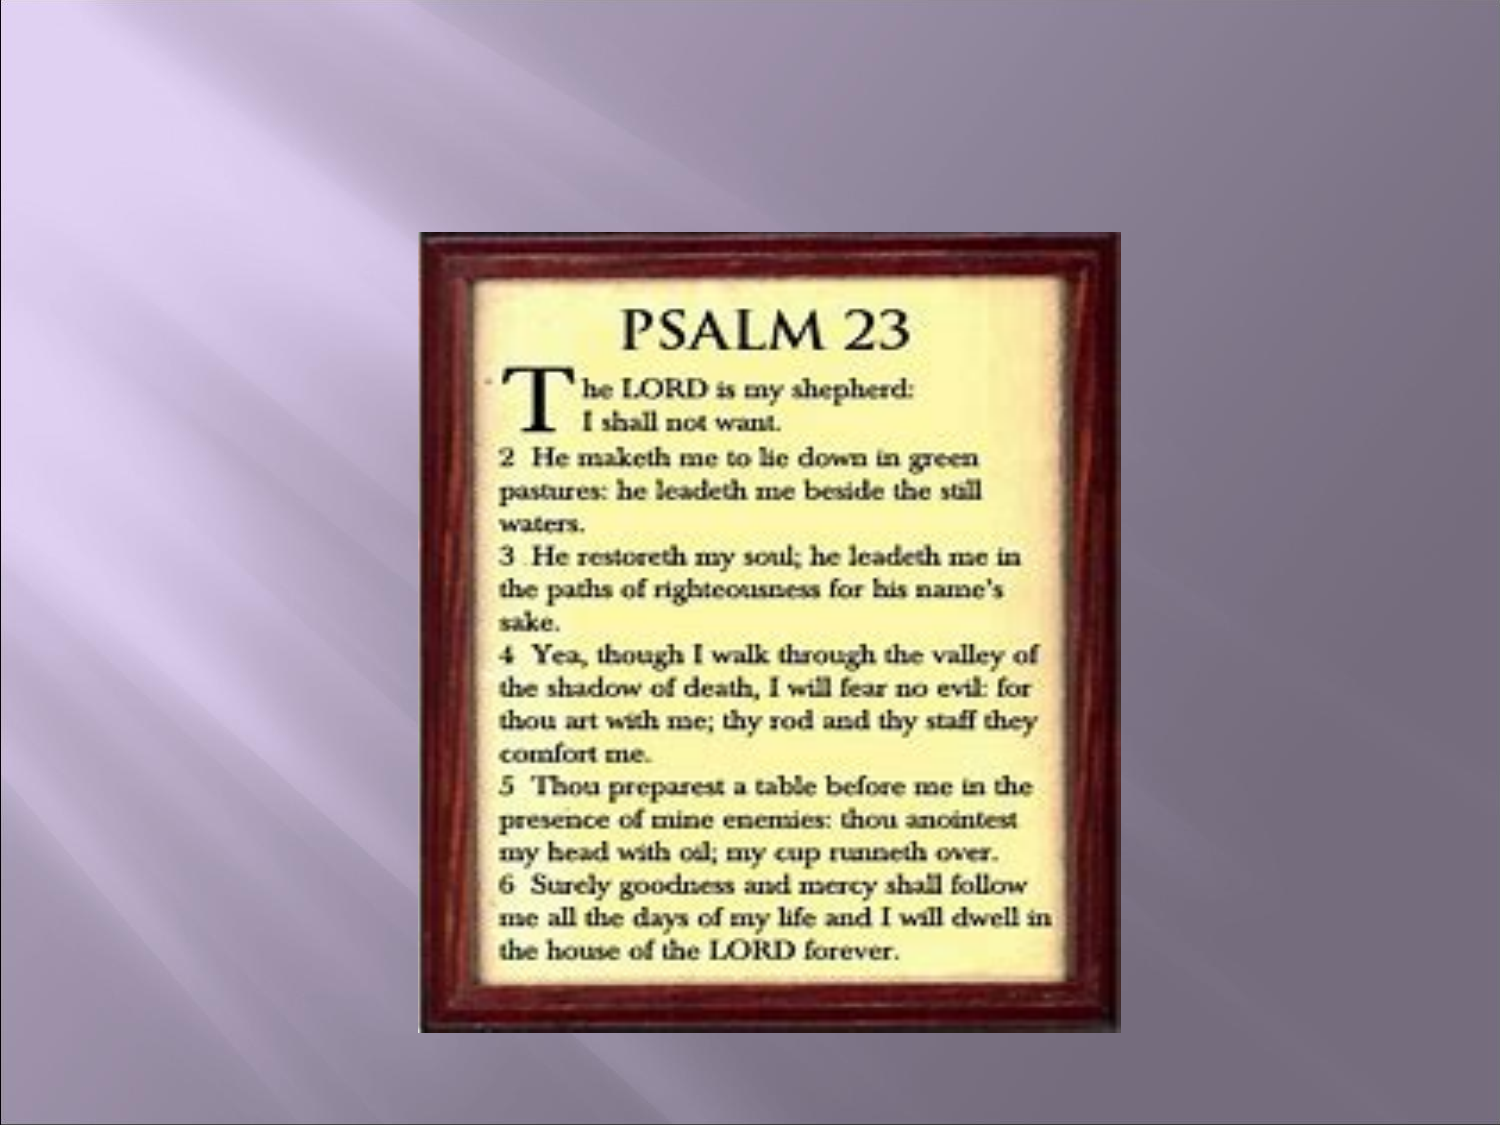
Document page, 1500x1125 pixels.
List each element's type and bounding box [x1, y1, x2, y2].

list [418, 232, 1121, 1033]
picture [0, 0, 1500, 1125]
